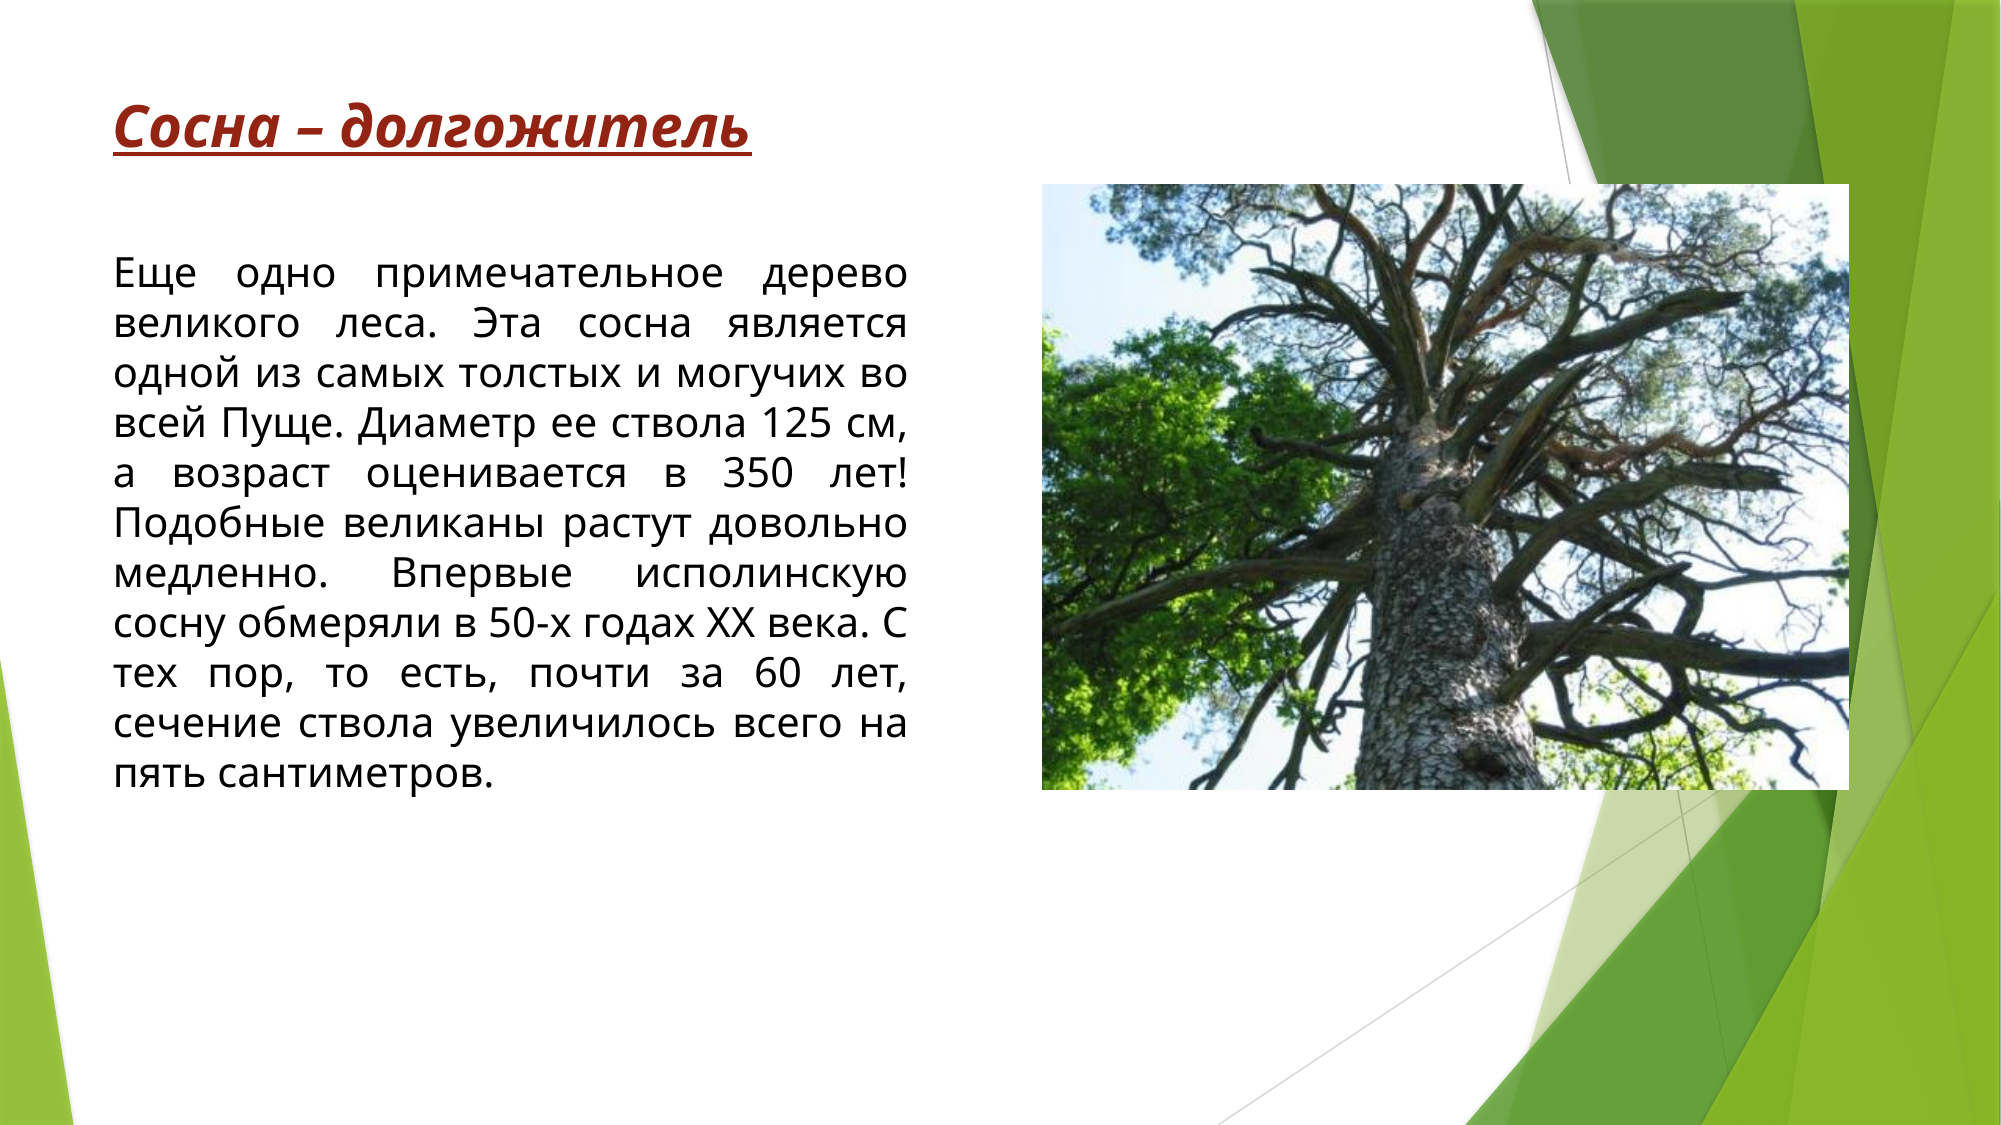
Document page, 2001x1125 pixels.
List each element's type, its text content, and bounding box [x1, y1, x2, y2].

list Сосна – долгожитель Еще одно примечательное дерево великого леса. Эта сосна является одной из самых толстых и могучих во всей Пуще. Диаметр ее ствола 125 см, а возраст оценивается в 350 лет! Подобные великаны растут довольно медленно. Впервые исполинскую сосну обмеряли в 50-х годах XX века. С тех пор, то есть, почти за 60 лет, сечение ствола увеличилось всего на пять сантиметров. [97, 81, 924, 968]
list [1041, 184, 1849, 791]
